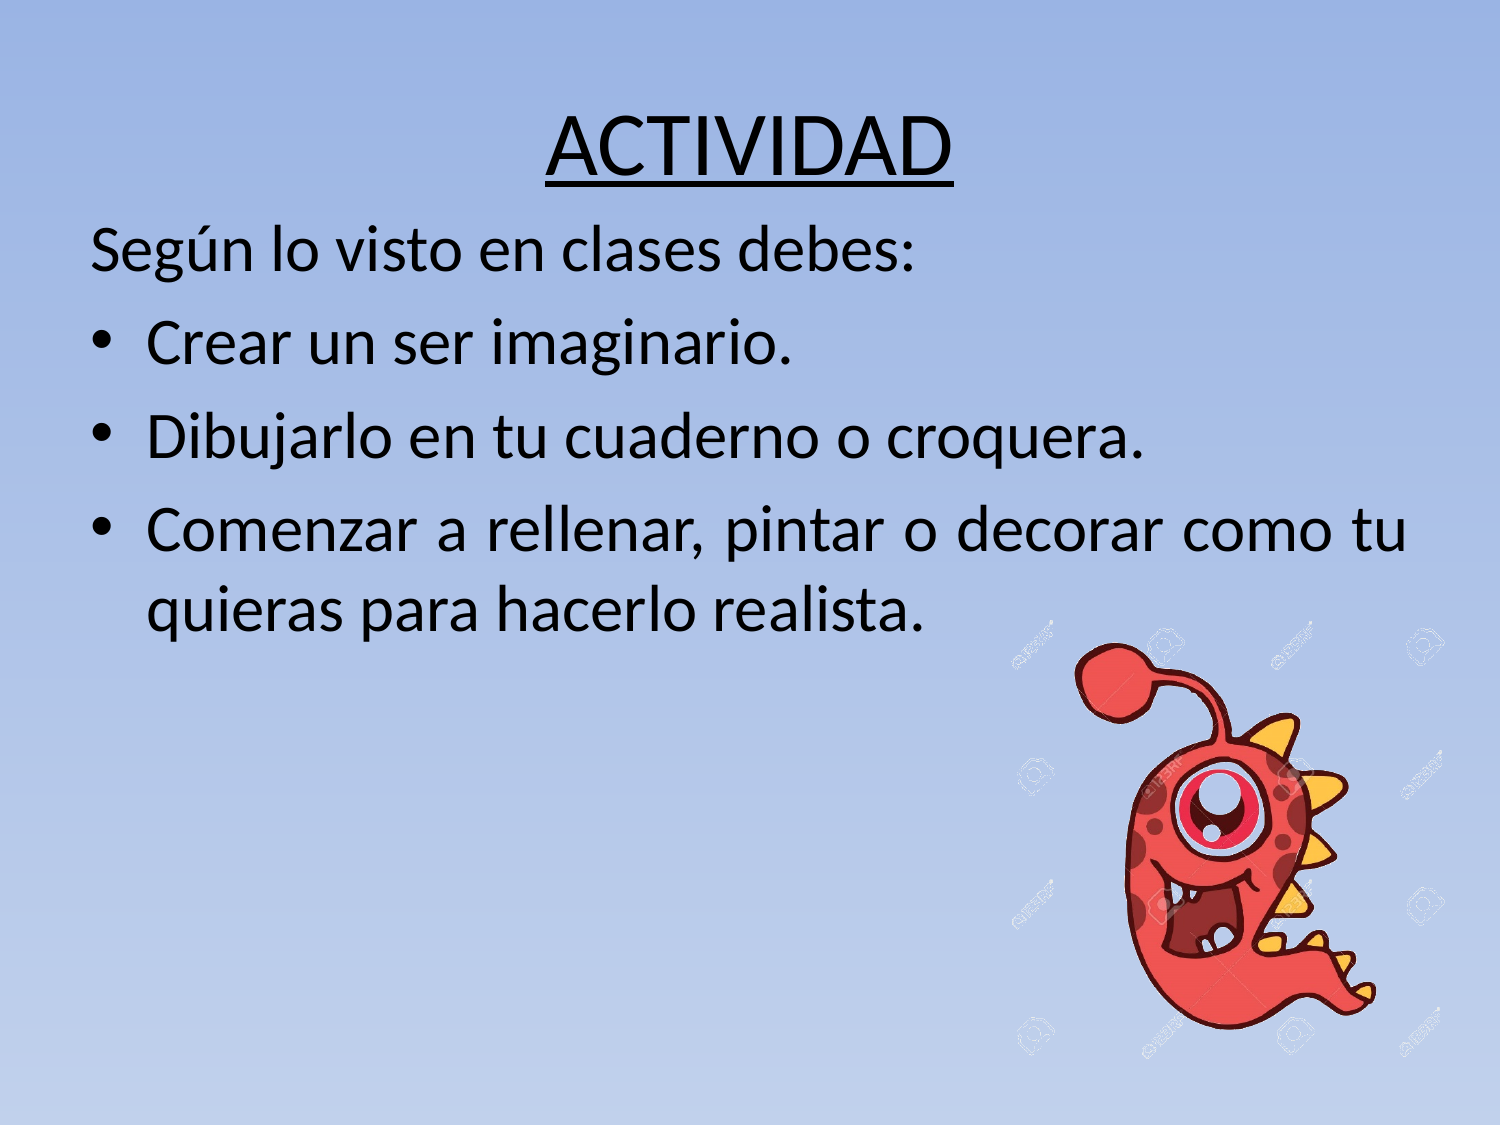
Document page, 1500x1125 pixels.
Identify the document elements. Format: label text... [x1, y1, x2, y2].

list Según lo visto en clases debes: Crear un ser imaginario. Dibujarlo en tu cuaderno o croquera. Comenzar a rellenar, pintar o decorar como tu quieras para hacerlo realista. [74, 197, 1425, 940]
title ACTIVIDAD [75, 45, 1425, 197]
picture [997, 609, 1457, 1069]
